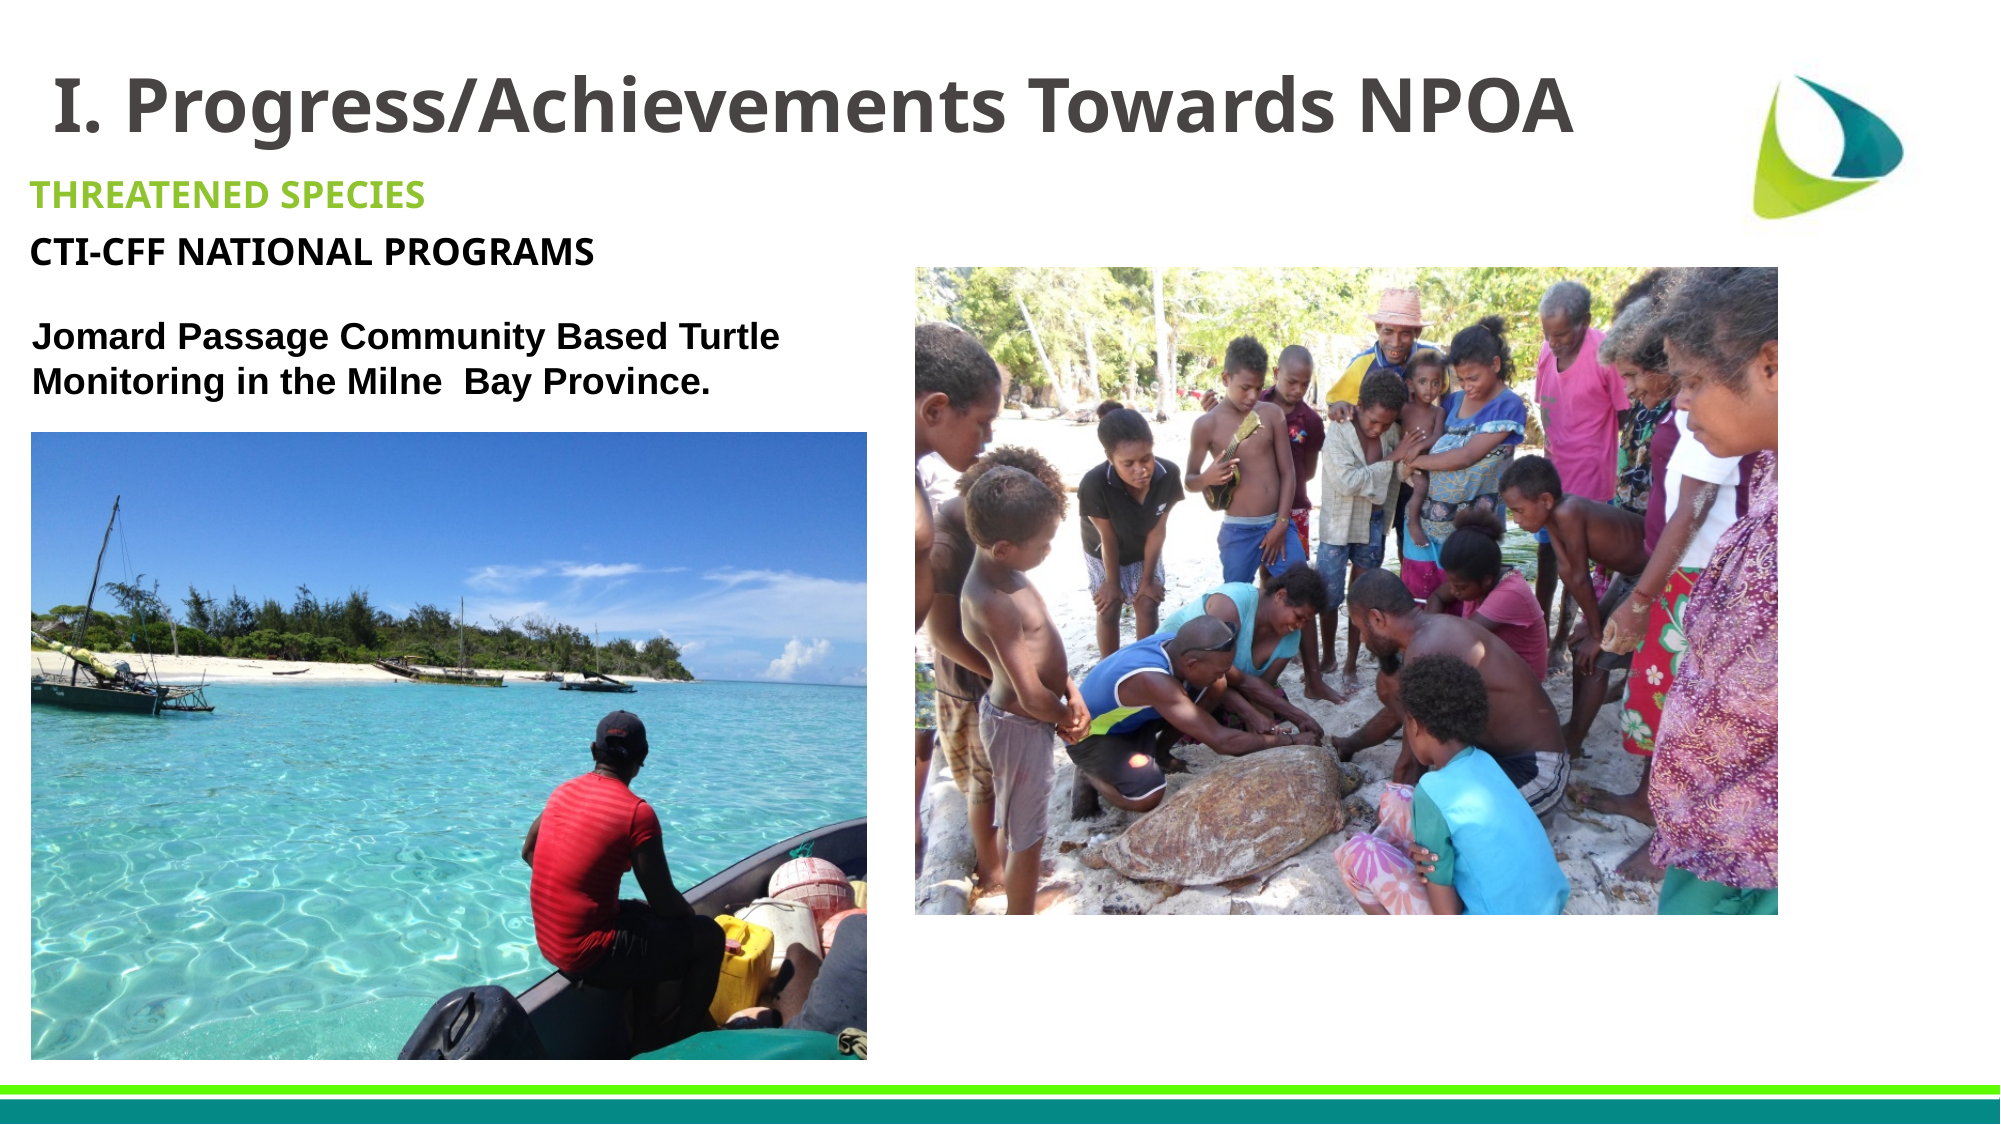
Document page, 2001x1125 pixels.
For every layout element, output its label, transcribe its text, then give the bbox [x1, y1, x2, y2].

text_box THREATENED SPECIES CTI-CFF NATIONAL PROGRAMS [14, 163, 834, 371]
text_box Jomard Passage Community Based Turtle Monitoring in the Milne Bay Province. [17, 304, 799, 410]
picture [1719, 59, 1929, 254]
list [31, 432, 867, 1060]
picture [0, 1081, 2000, 1124]
picture [915, 267, 1778, 915]
title I. Progress/Achievements Towards NPOA [38, 0, 1764, 218]
